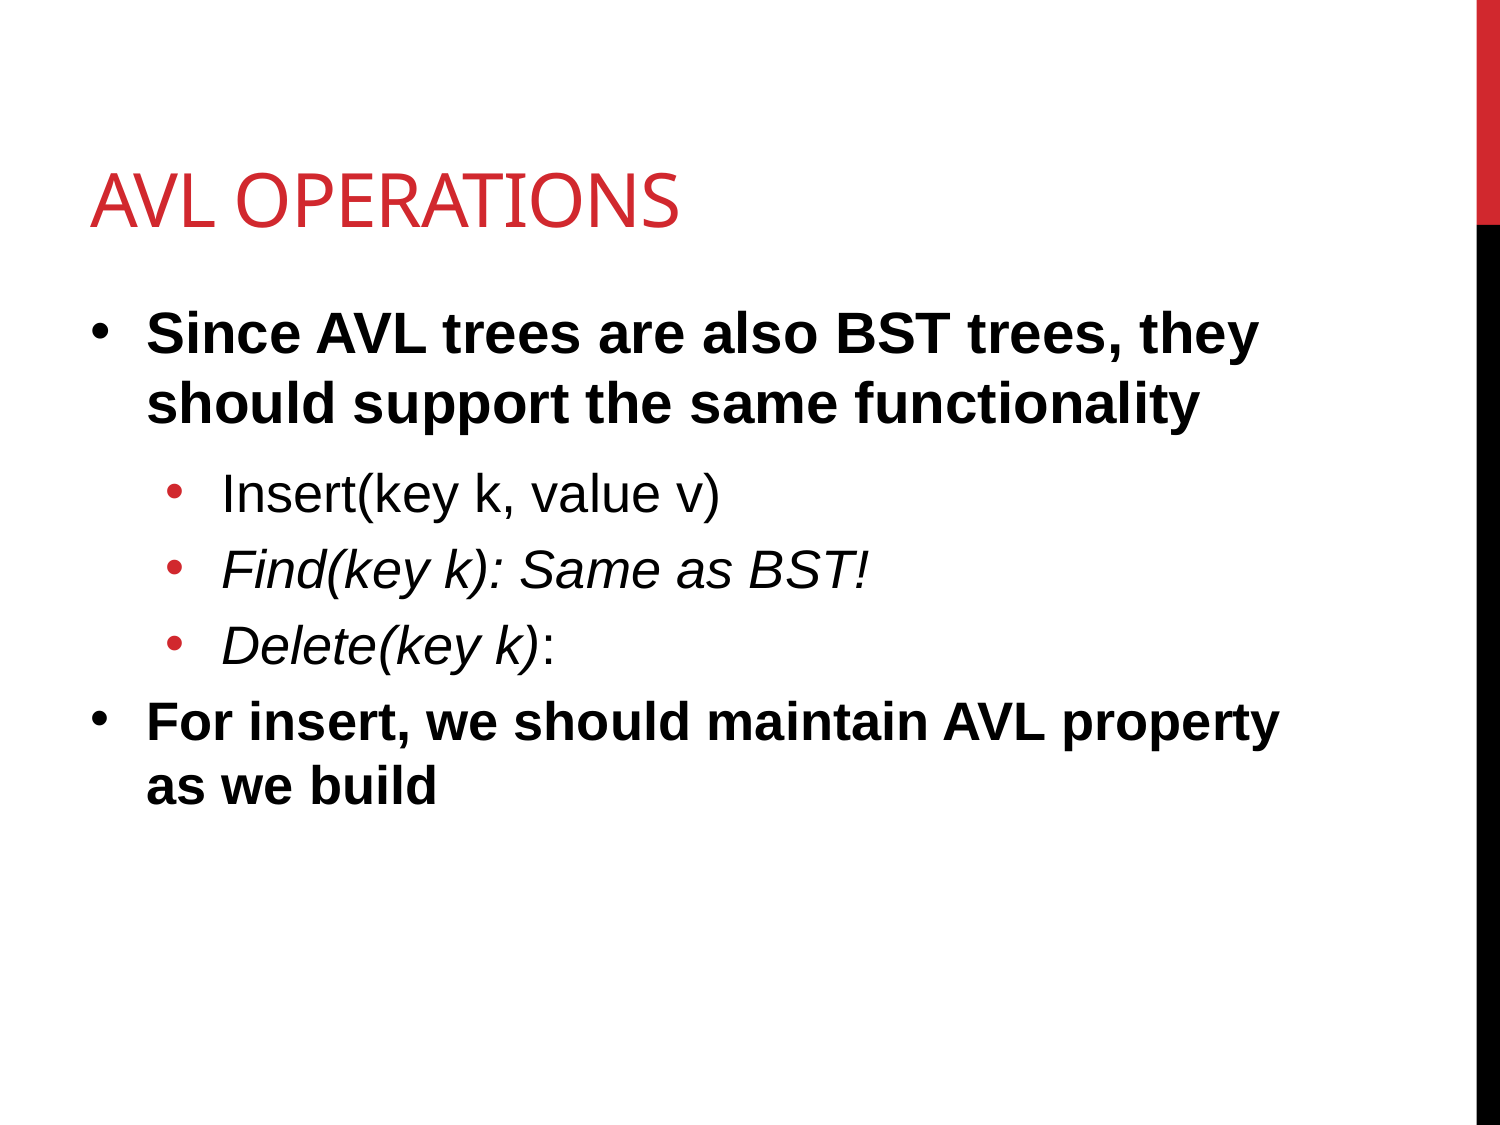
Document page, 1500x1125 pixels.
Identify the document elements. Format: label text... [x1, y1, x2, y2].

title AVL Operations [75, 25, 1162, 250]
list Since AVL trees are also BST trees, they should support the same functionality Insert(key k, value v) Find(key k): Same as BST! Delete(key k): For insert, we should maintain AVL property as we build [75, 287, 1325, 1052]
